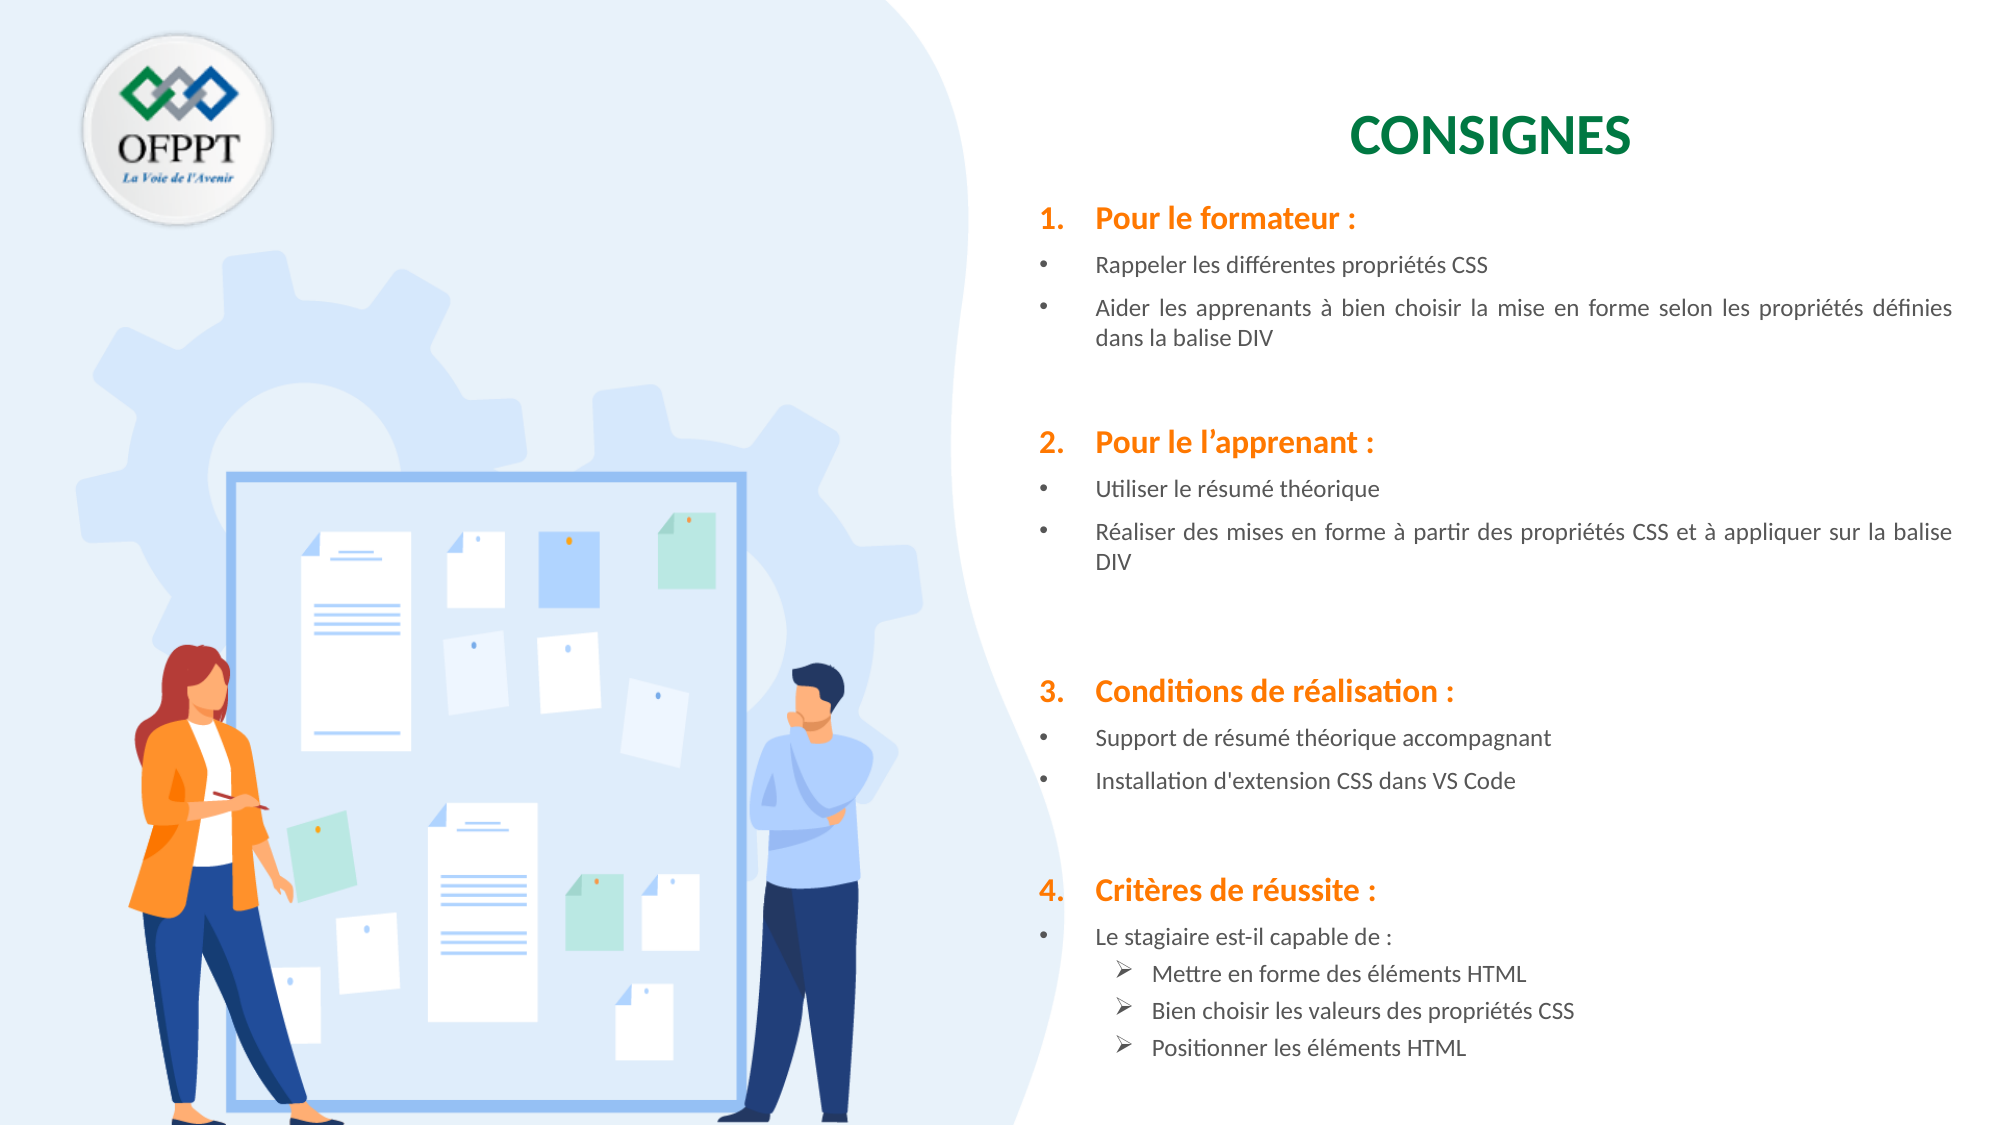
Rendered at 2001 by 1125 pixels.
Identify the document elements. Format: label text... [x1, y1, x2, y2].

picture [0, 0, 2000, 1125]
list Support de résumé théorique accompagnant Installation d'extension CSS dans VS Code [1024, 714, 1970, 861]
list Le stagiaire est-il capable de : Mettre en forme des éléments HTML Bien choisir les valeurs des propriétés CSS Positionner les éléments HTML [1024, 912, 1970, 1083]
list Rappeler les différentes propriétés CSS Aider les apprenants à bien choisir la mise en forme selon les propriétés définies dans la balise DIV [1024, 241, 1970, 411]
list Utiliser le résumé théorique Réaliser des mises en forme à partir des propriétés CSS et à appliquer sur la balise DIV [1024, 465, 1970, 635]
